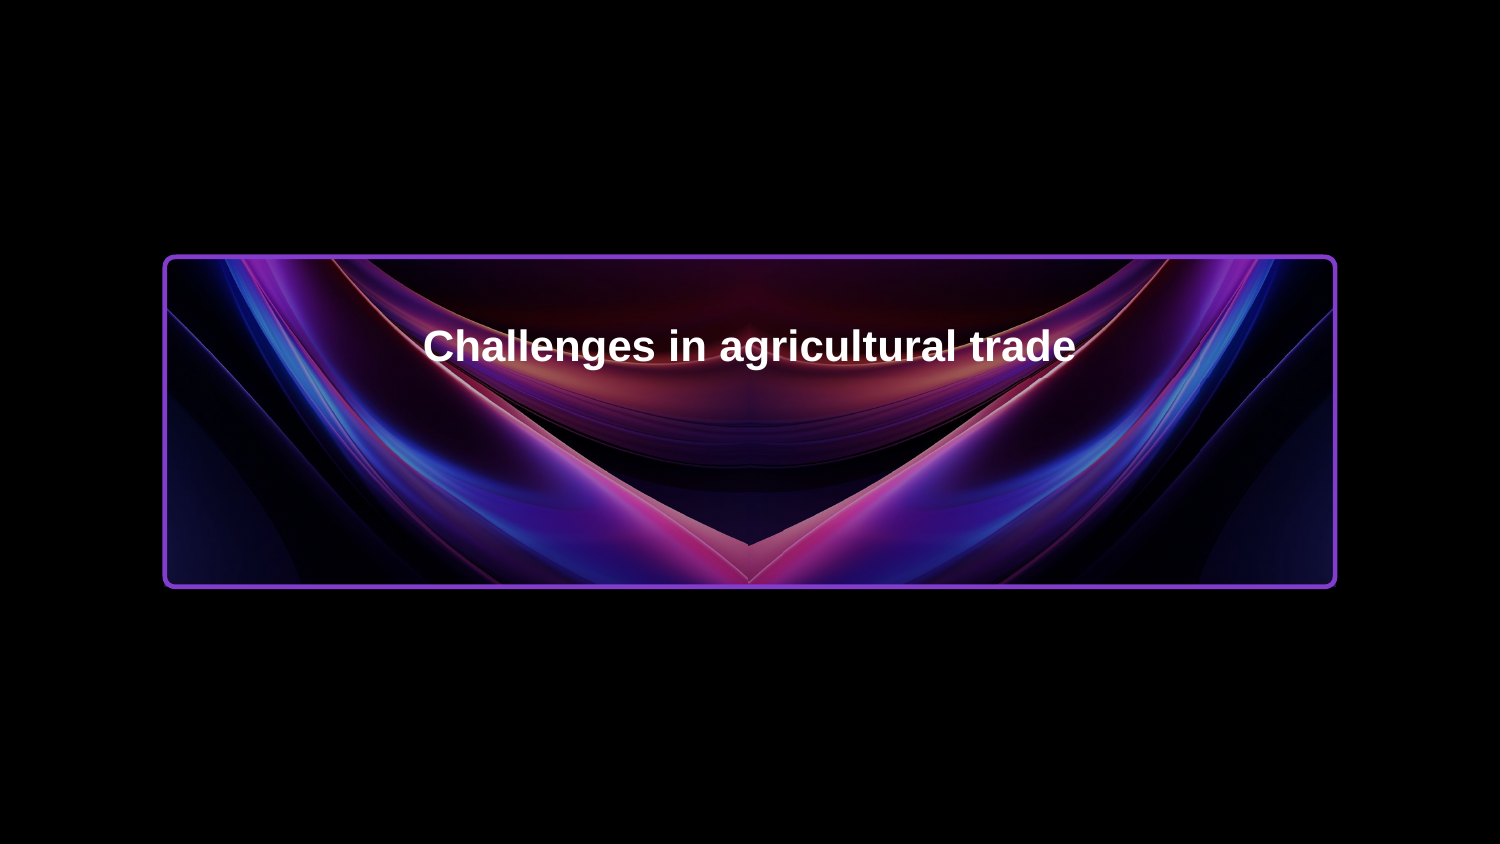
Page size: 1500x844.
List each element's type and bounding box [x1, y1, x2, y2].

picture [164, 256, 1336, 587]
